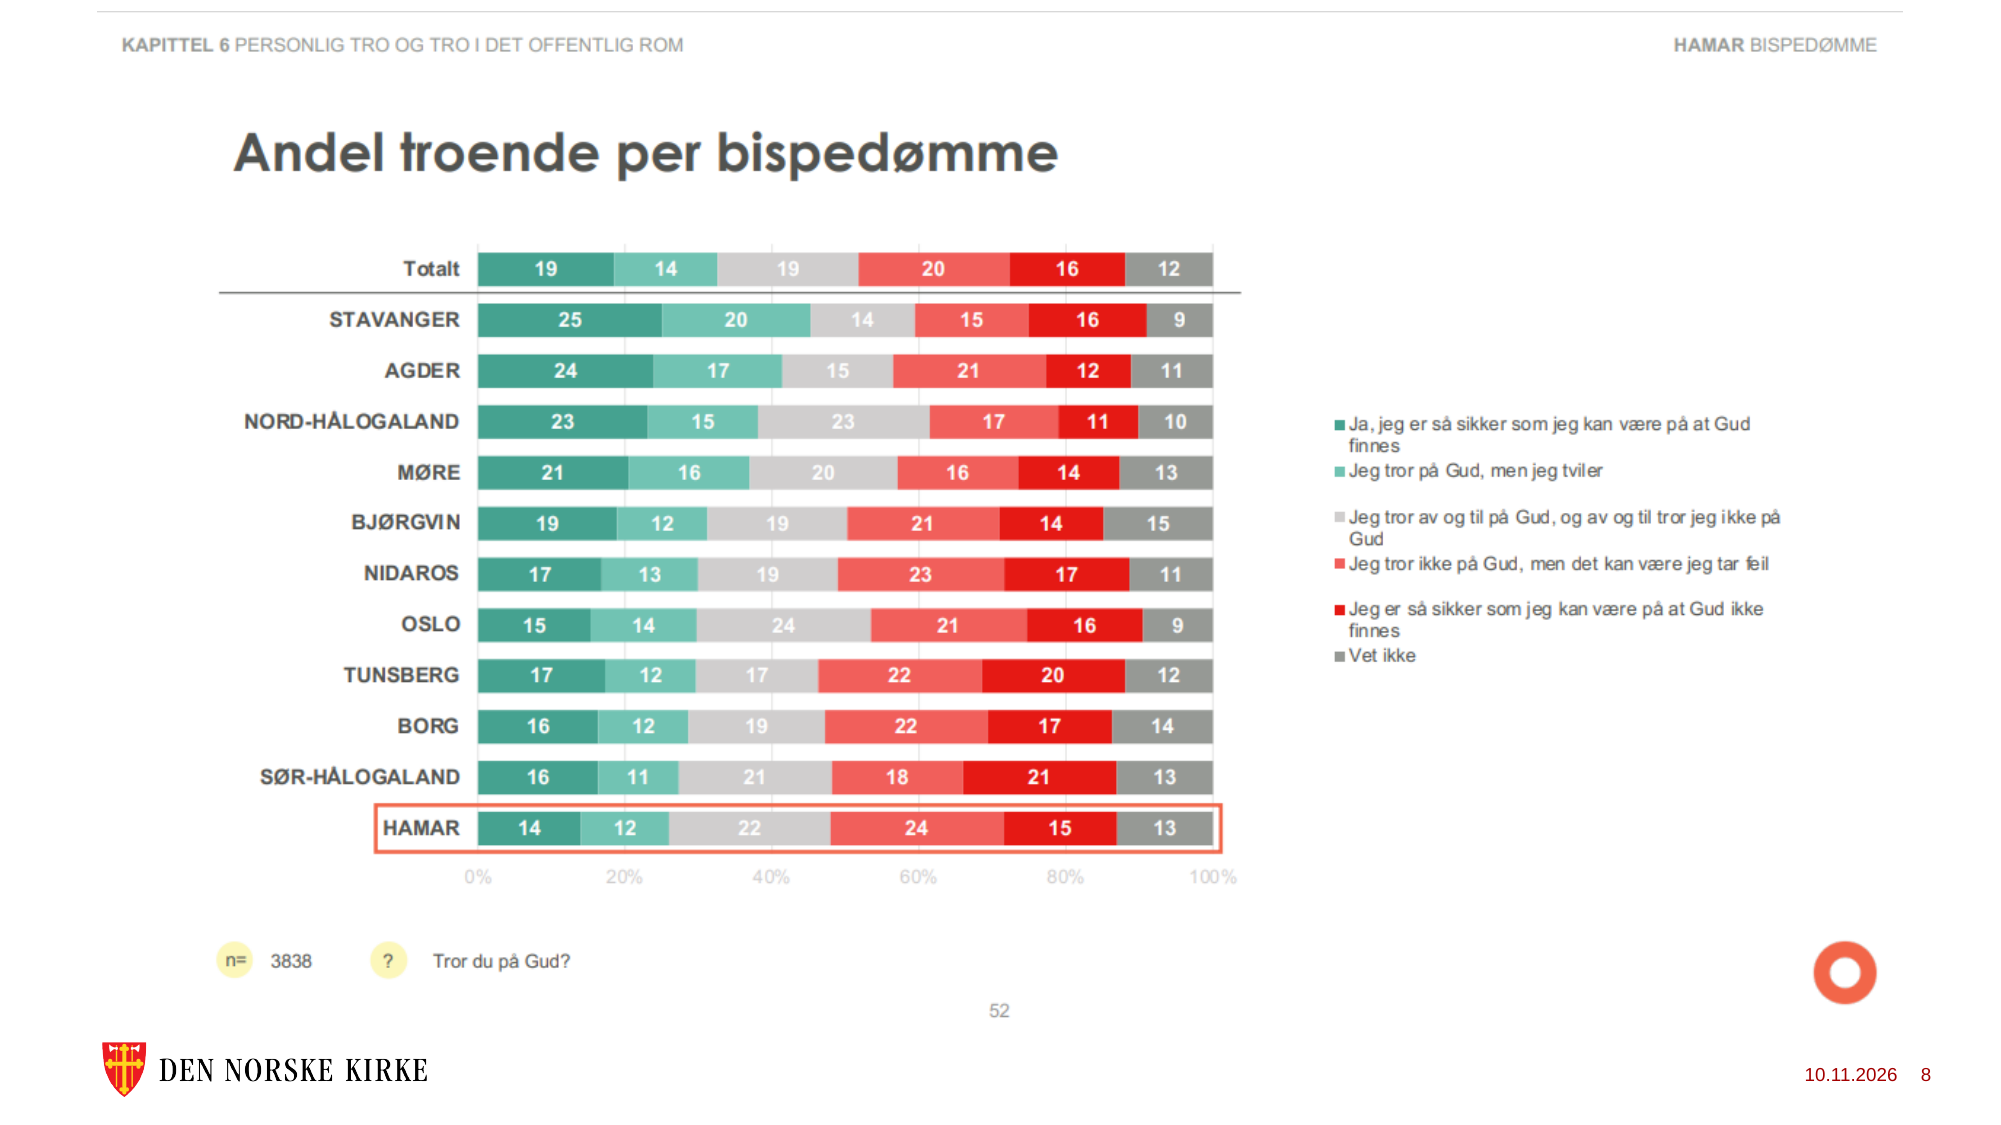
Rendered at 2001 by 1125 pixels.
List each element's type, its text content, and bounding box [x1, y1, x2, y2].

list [97, 11, 1903, 1032]
slide_number 8 [1920, 1056, 1978, 1091]
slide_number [1719, 1056, 1898, 1091]
picture [102, 1042, 427, 1097]
